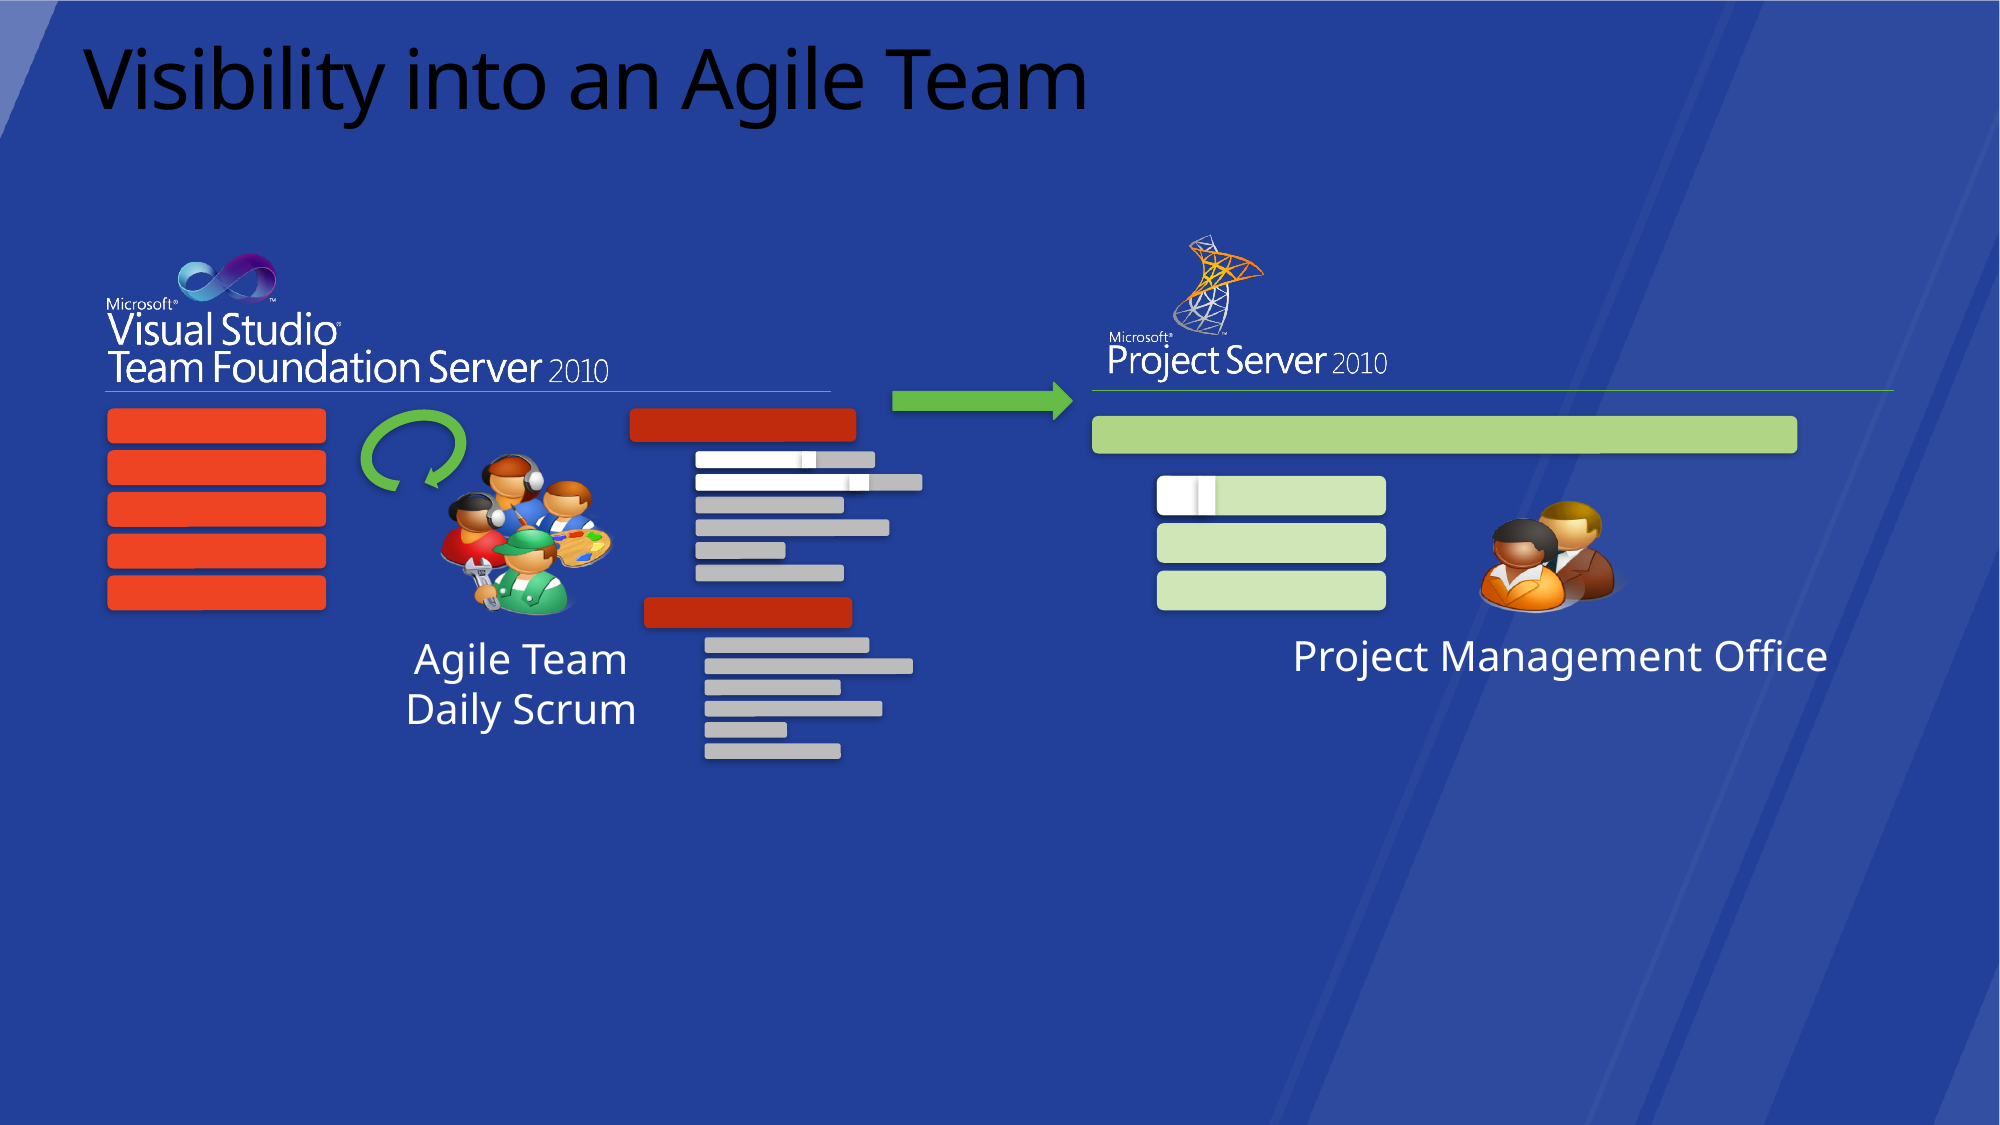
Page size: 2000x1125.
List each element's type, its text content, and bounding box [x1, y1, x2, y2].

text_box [337, 405, 706, 735]
title Visibility into an Agile Team [83, 37, 1917, 129]
text_box Project Management Office [1277, 622, 1844, 688]
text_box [1460, 500, 1635, 617]
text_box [1156, 475, 1387, 611]
picture [0, 0, 2000, 1125]
text_box [1091, 415, 1799, 455]
text_box [892, 381, 1073, 420]
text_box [643, 596, 914, 760]
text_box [107, 408, 327, 611]
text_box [629, 408, 923, 582]
